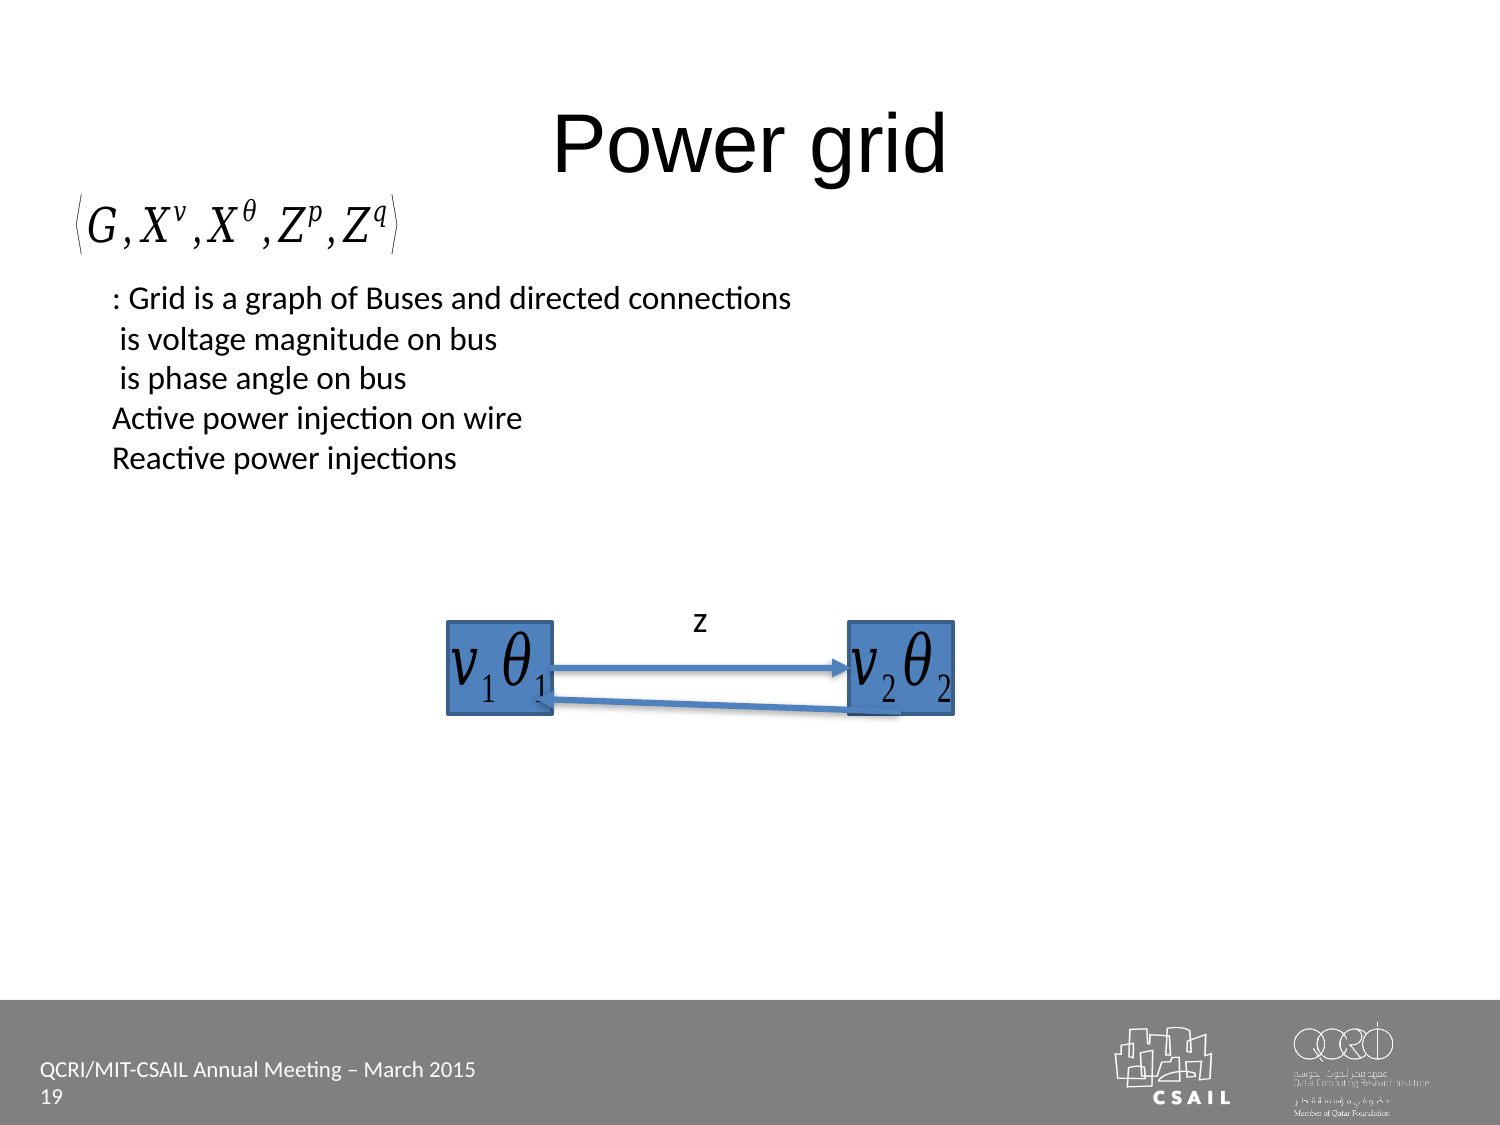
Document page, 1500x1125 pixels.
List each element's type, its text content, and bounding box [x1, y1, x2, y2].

text_box z [678, 588, 723, 635]
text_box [535, 667, 852, 700]
title Power grid [75, 45, 1425, 233]
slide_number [24, 1047, 625, 1107]
picture [1262, 1018, 1460, 1125]
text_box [549, 636, 866, 669]
